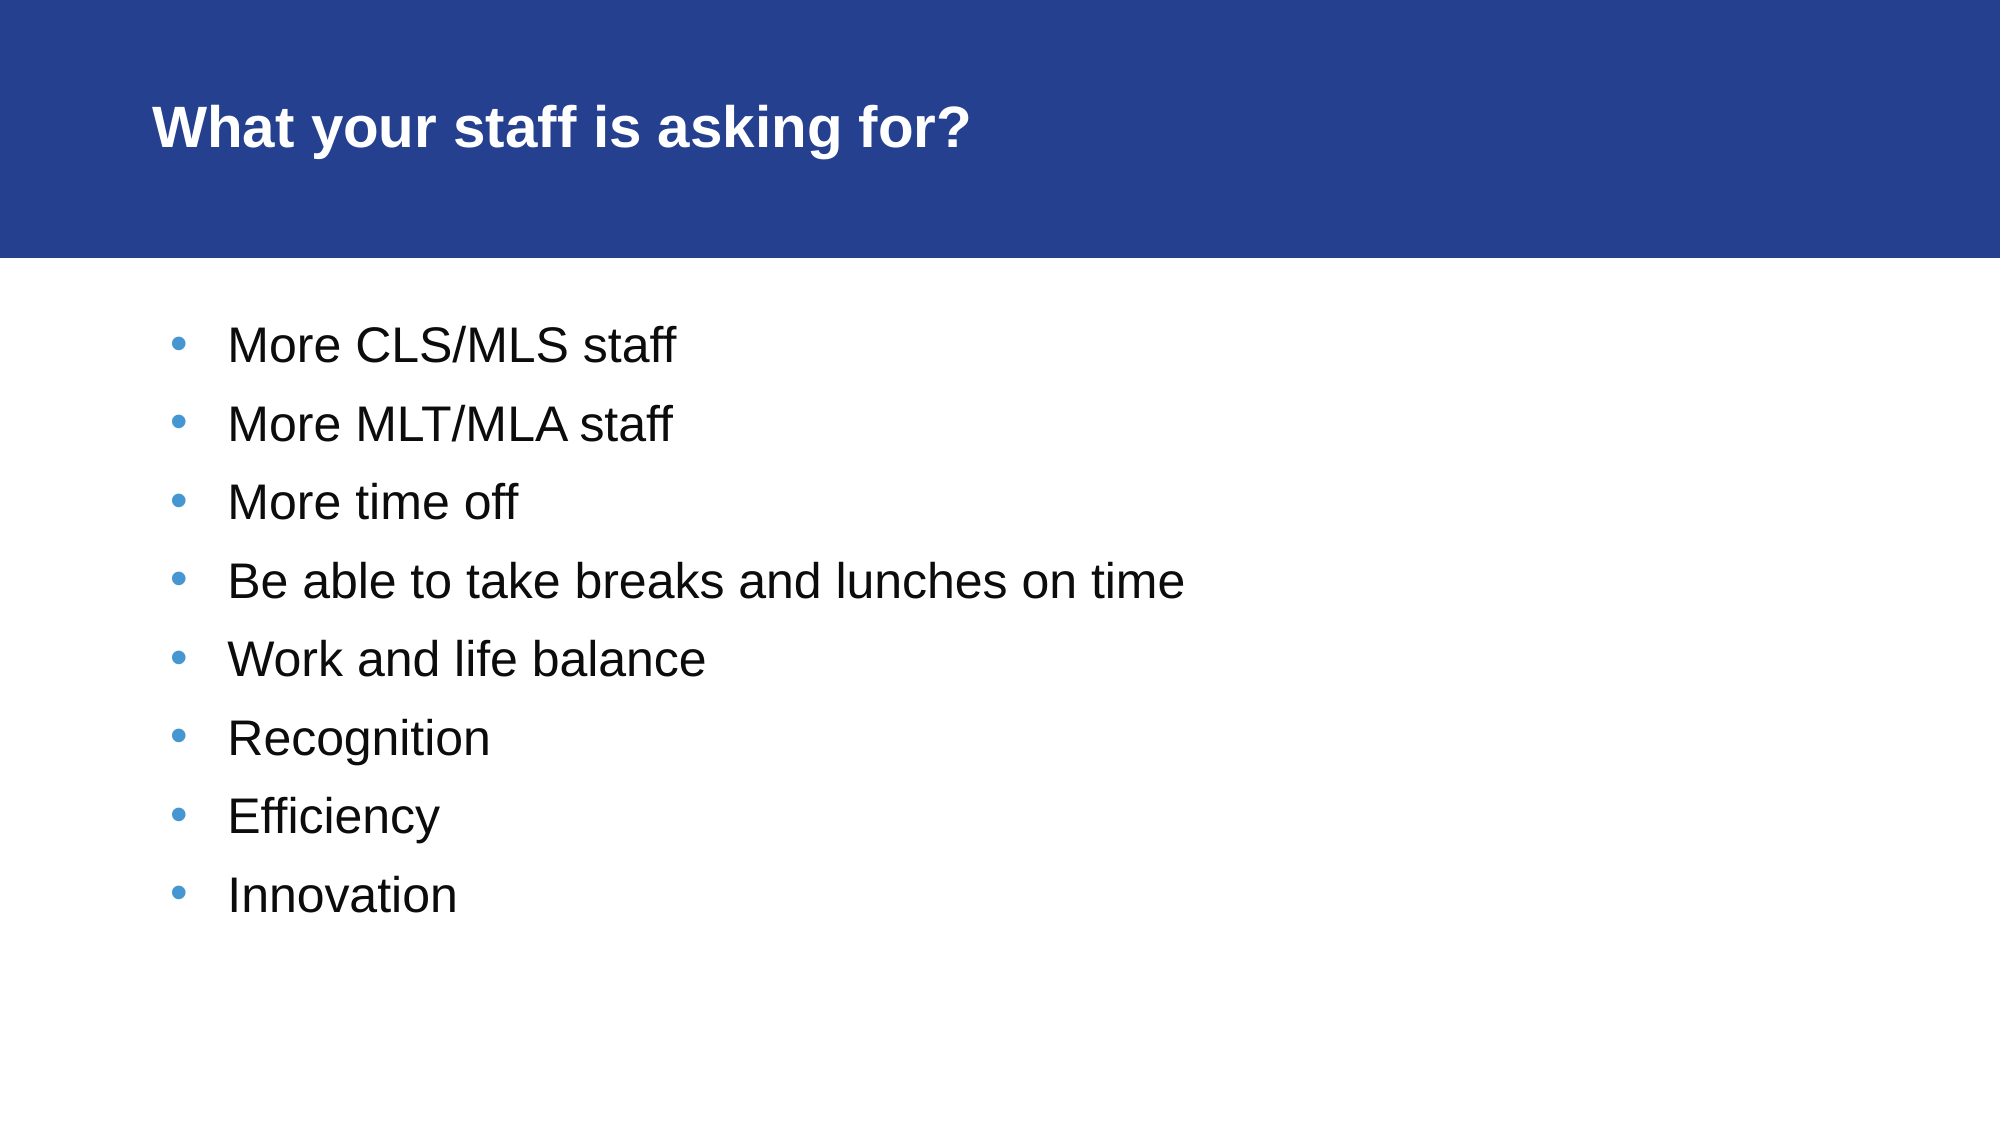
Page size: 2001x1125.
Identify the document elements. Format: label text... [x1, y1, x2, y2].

list More CLS/MLS staff More MLT/MLA staff More time off Be able to take breaks and lunches on time Work and life balance Recognition Efficiency Innovation [137, 299, 1863, 1025]
title What your staff is asking for? [137, 20, 1863, 238]
